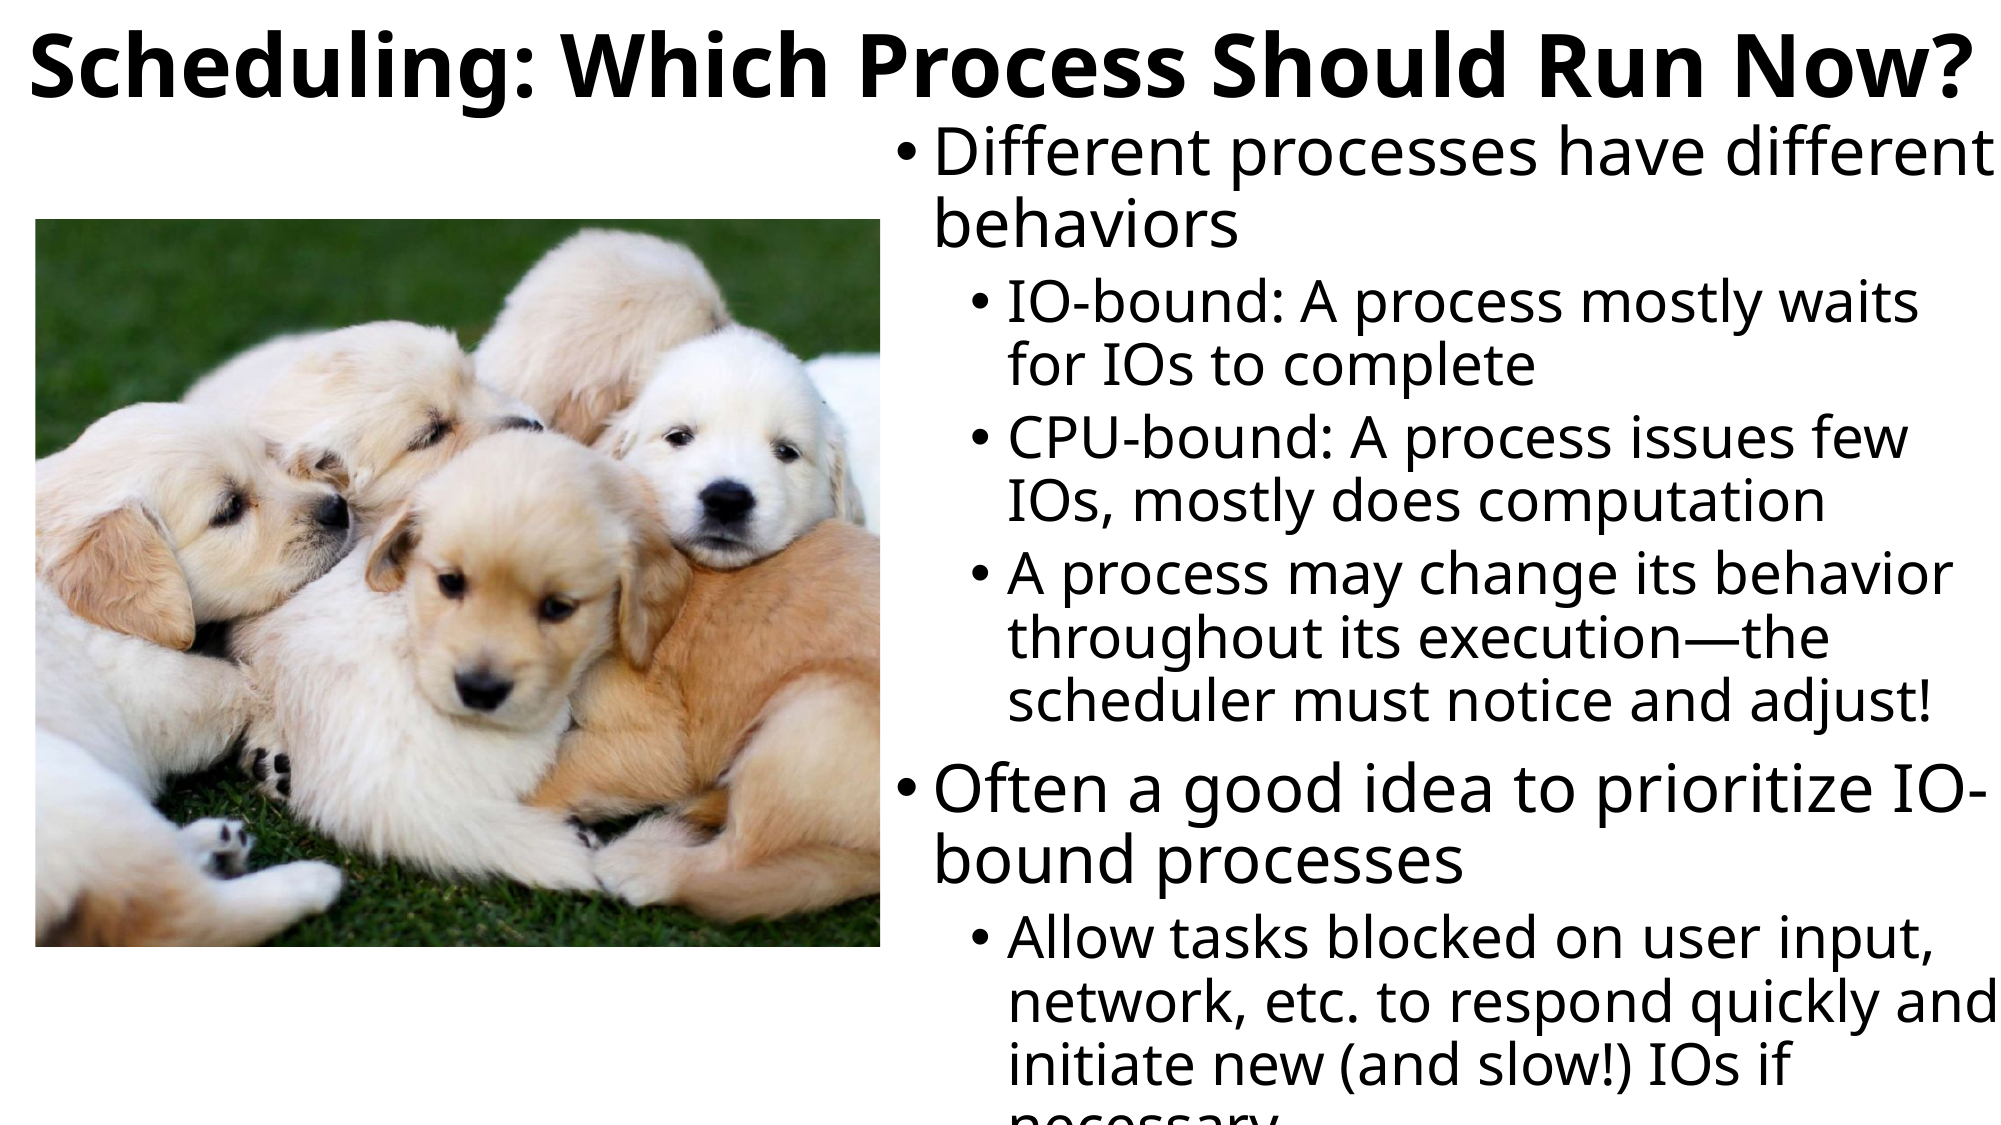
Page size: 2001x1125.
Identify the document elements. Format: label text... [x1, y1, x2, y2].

list Different processes have different behaviors IO-bound: A process mostly waits for IOs to complete CPU-bound: A process issues few IOs, mostly does computation A process may change its behavior throughout its execution—the scheduler must notice and adjust! Often a good idea to prioritize IO-bound processes Allow tasks blocked on user input, network, etc. to respond quickly and initiate new (and slow!) IOs if necessary [880, 110, 2000, 1124]
title Scheduling: Which Process Should Run Now? [4, 1, 2000, 136]
picture [35, 219, 881, 947]
